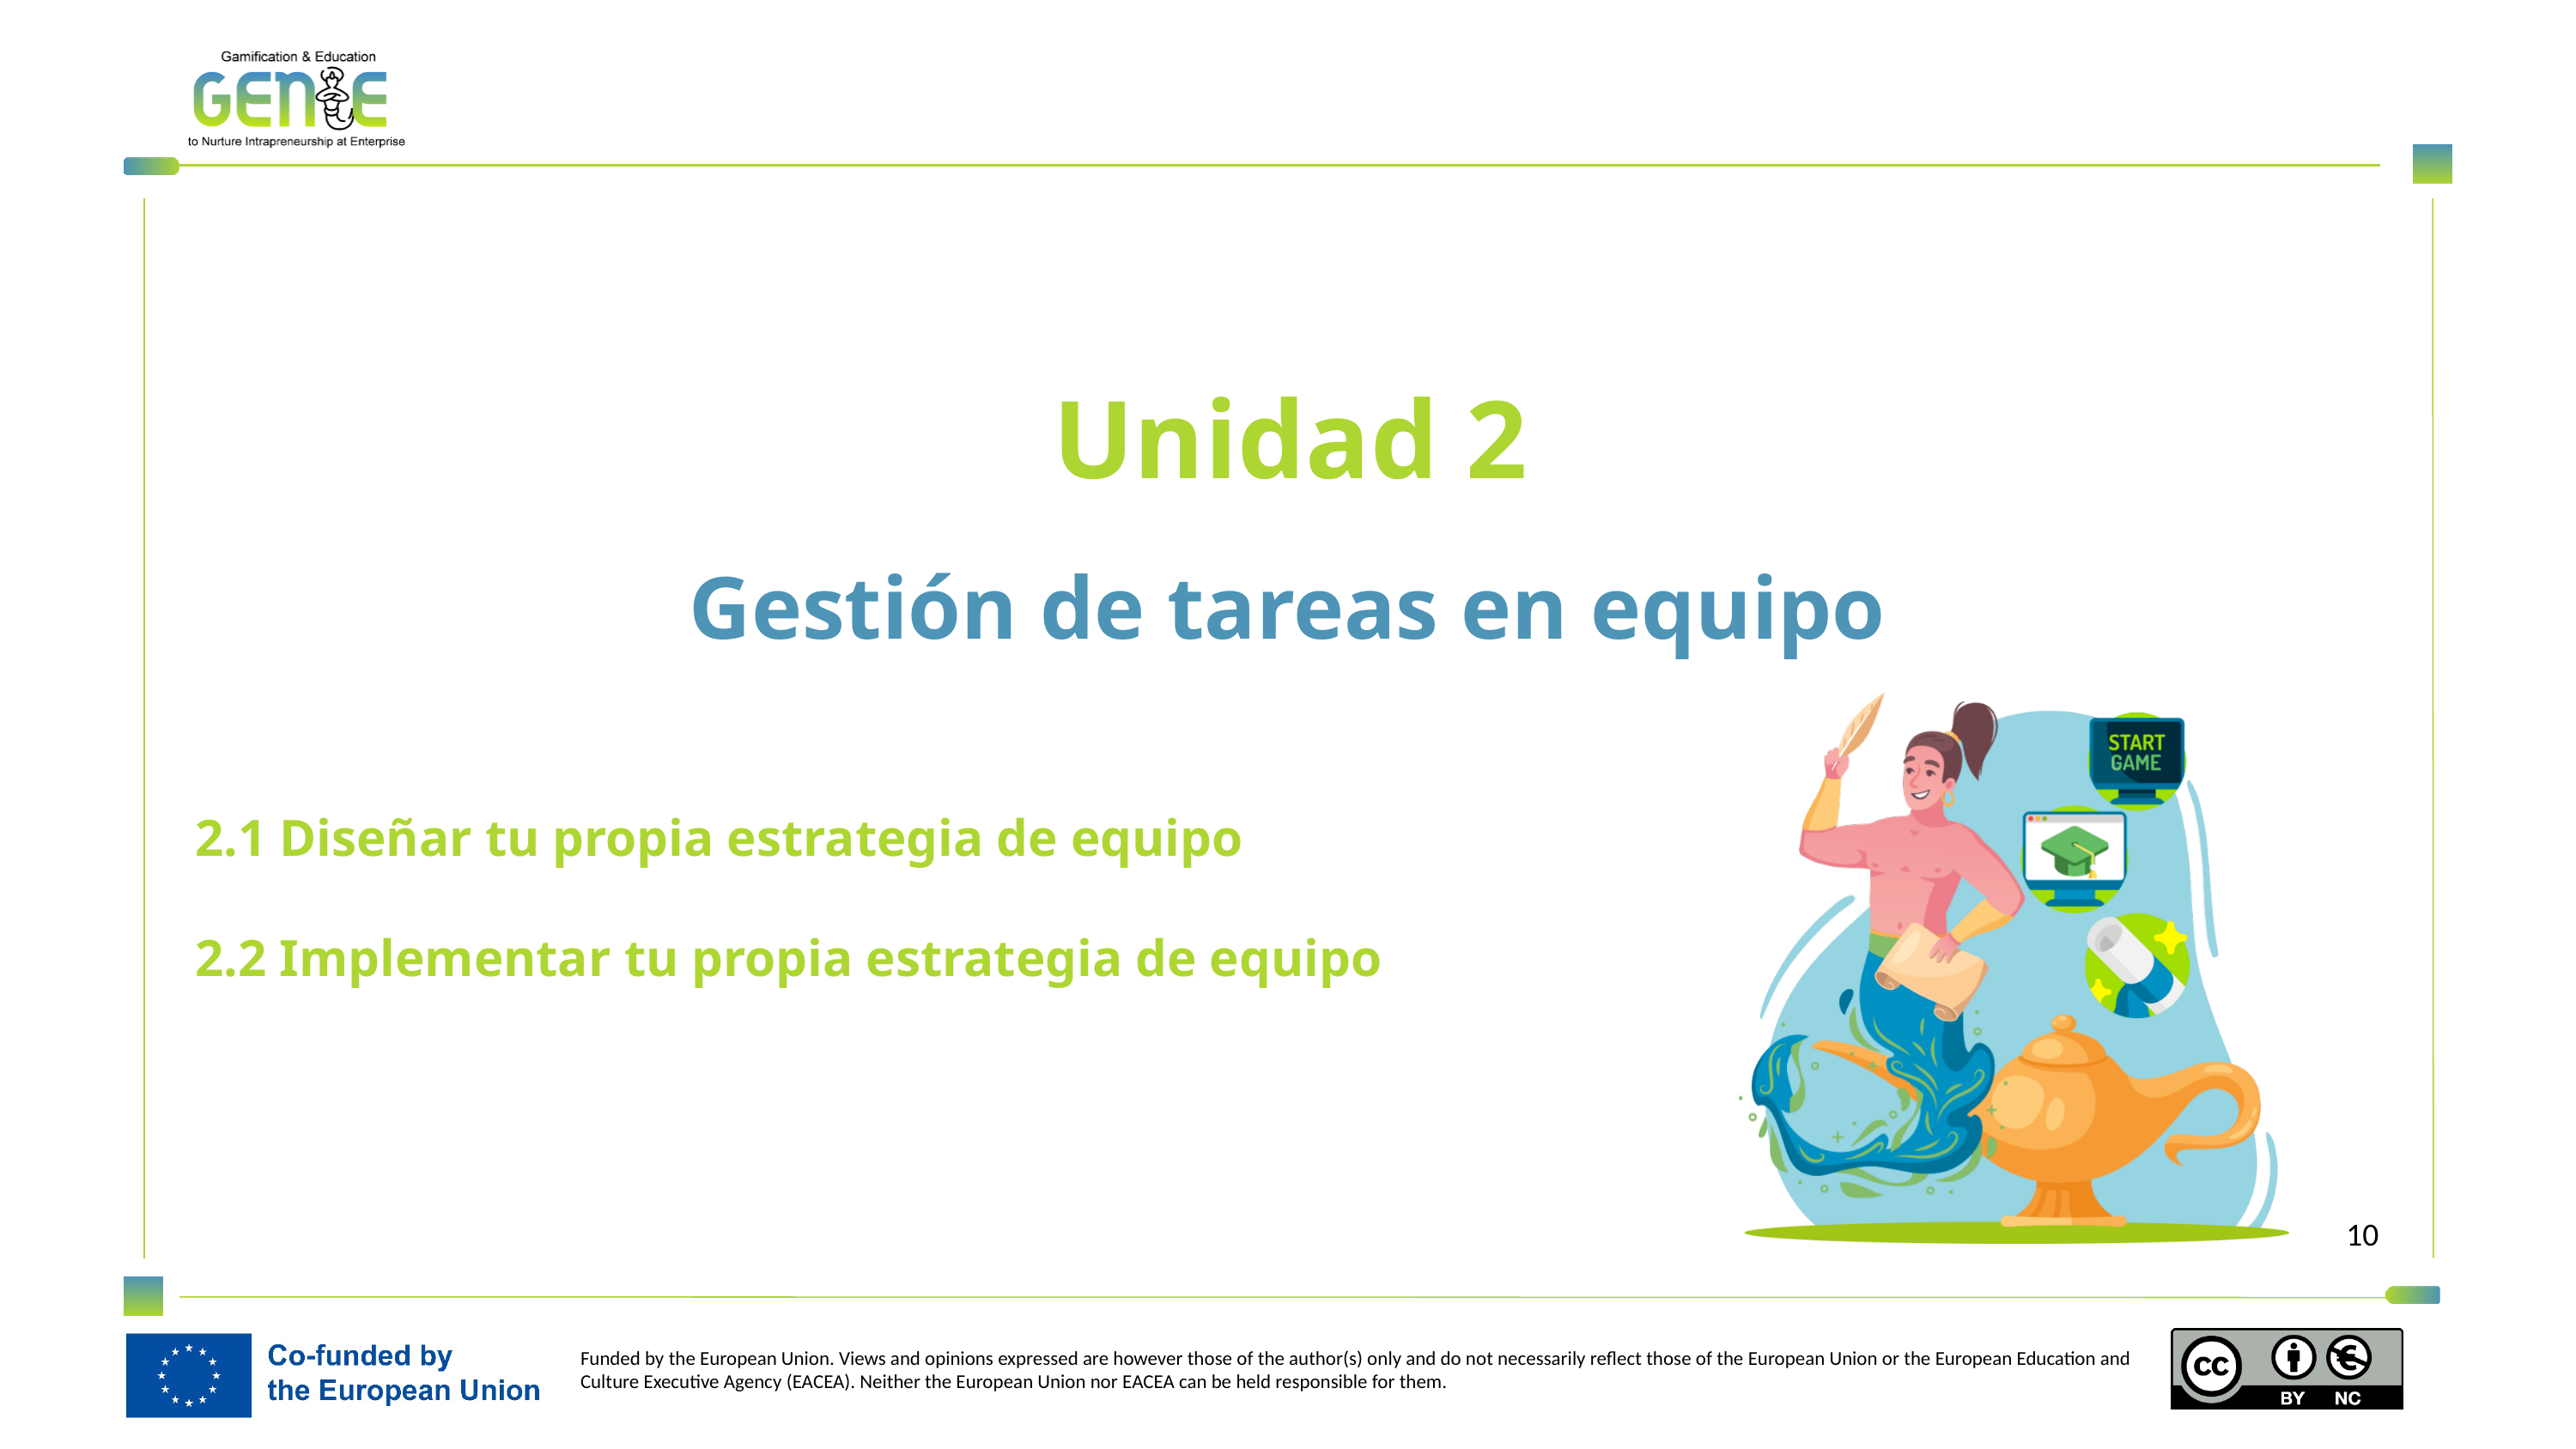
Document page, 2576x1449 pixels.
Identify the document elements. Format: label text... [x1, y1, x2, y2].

picture [124, 1276, 163, 1316]
picture [2413, 144, 2452, 184]
picture [182, 45, 408, 151]
picture [1738, 692, 2290, 1244]
picture [2171, 1328, 2403, 1410]
picture [124, 157, 179, 175]
text_box 2.1 Diseñar tu propia estrategia de equipo 2.2 Implementar tu propia estrategia de equipo [182, 740, 1729, 996]
picture [2385, 1286, 2440, 1304]
text_box Unidad 2 [182, 365, 2399, 508]
picture [111, 1328, 562, 1423]
text_box Gestión de tareas en equipo [643, 547, 1932, 664]
